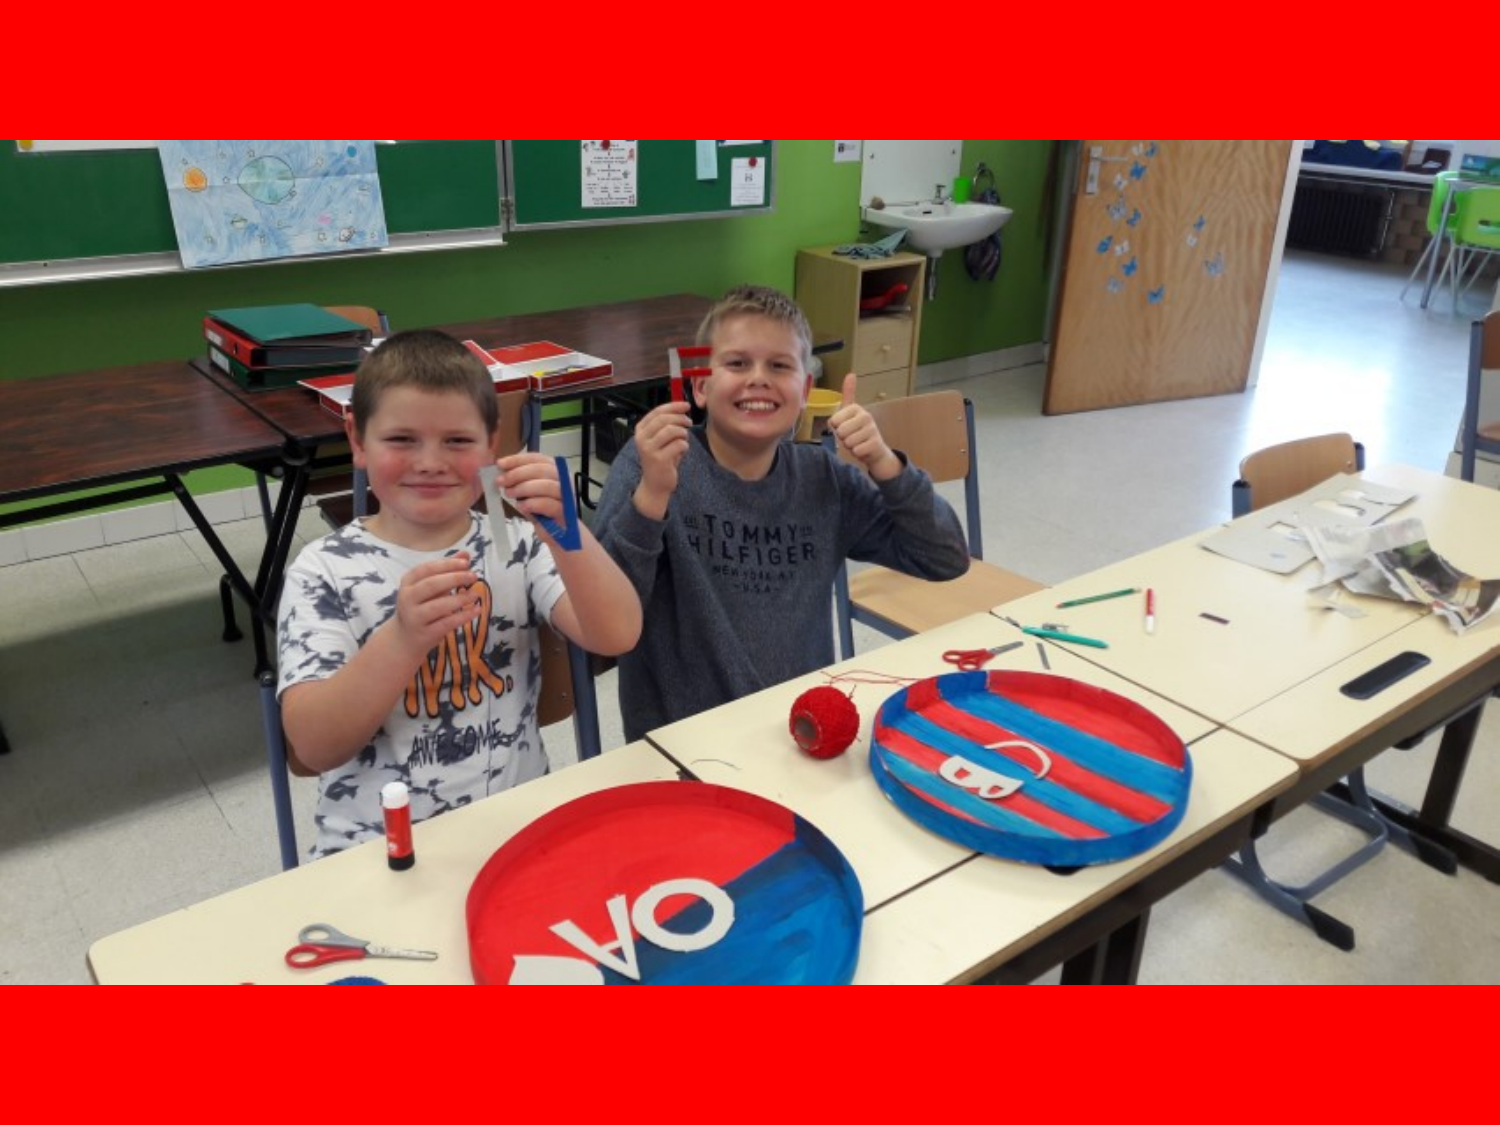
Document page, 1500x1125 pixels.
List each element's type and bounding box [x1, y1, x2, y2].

picture [0, 140, 1500, 985]
